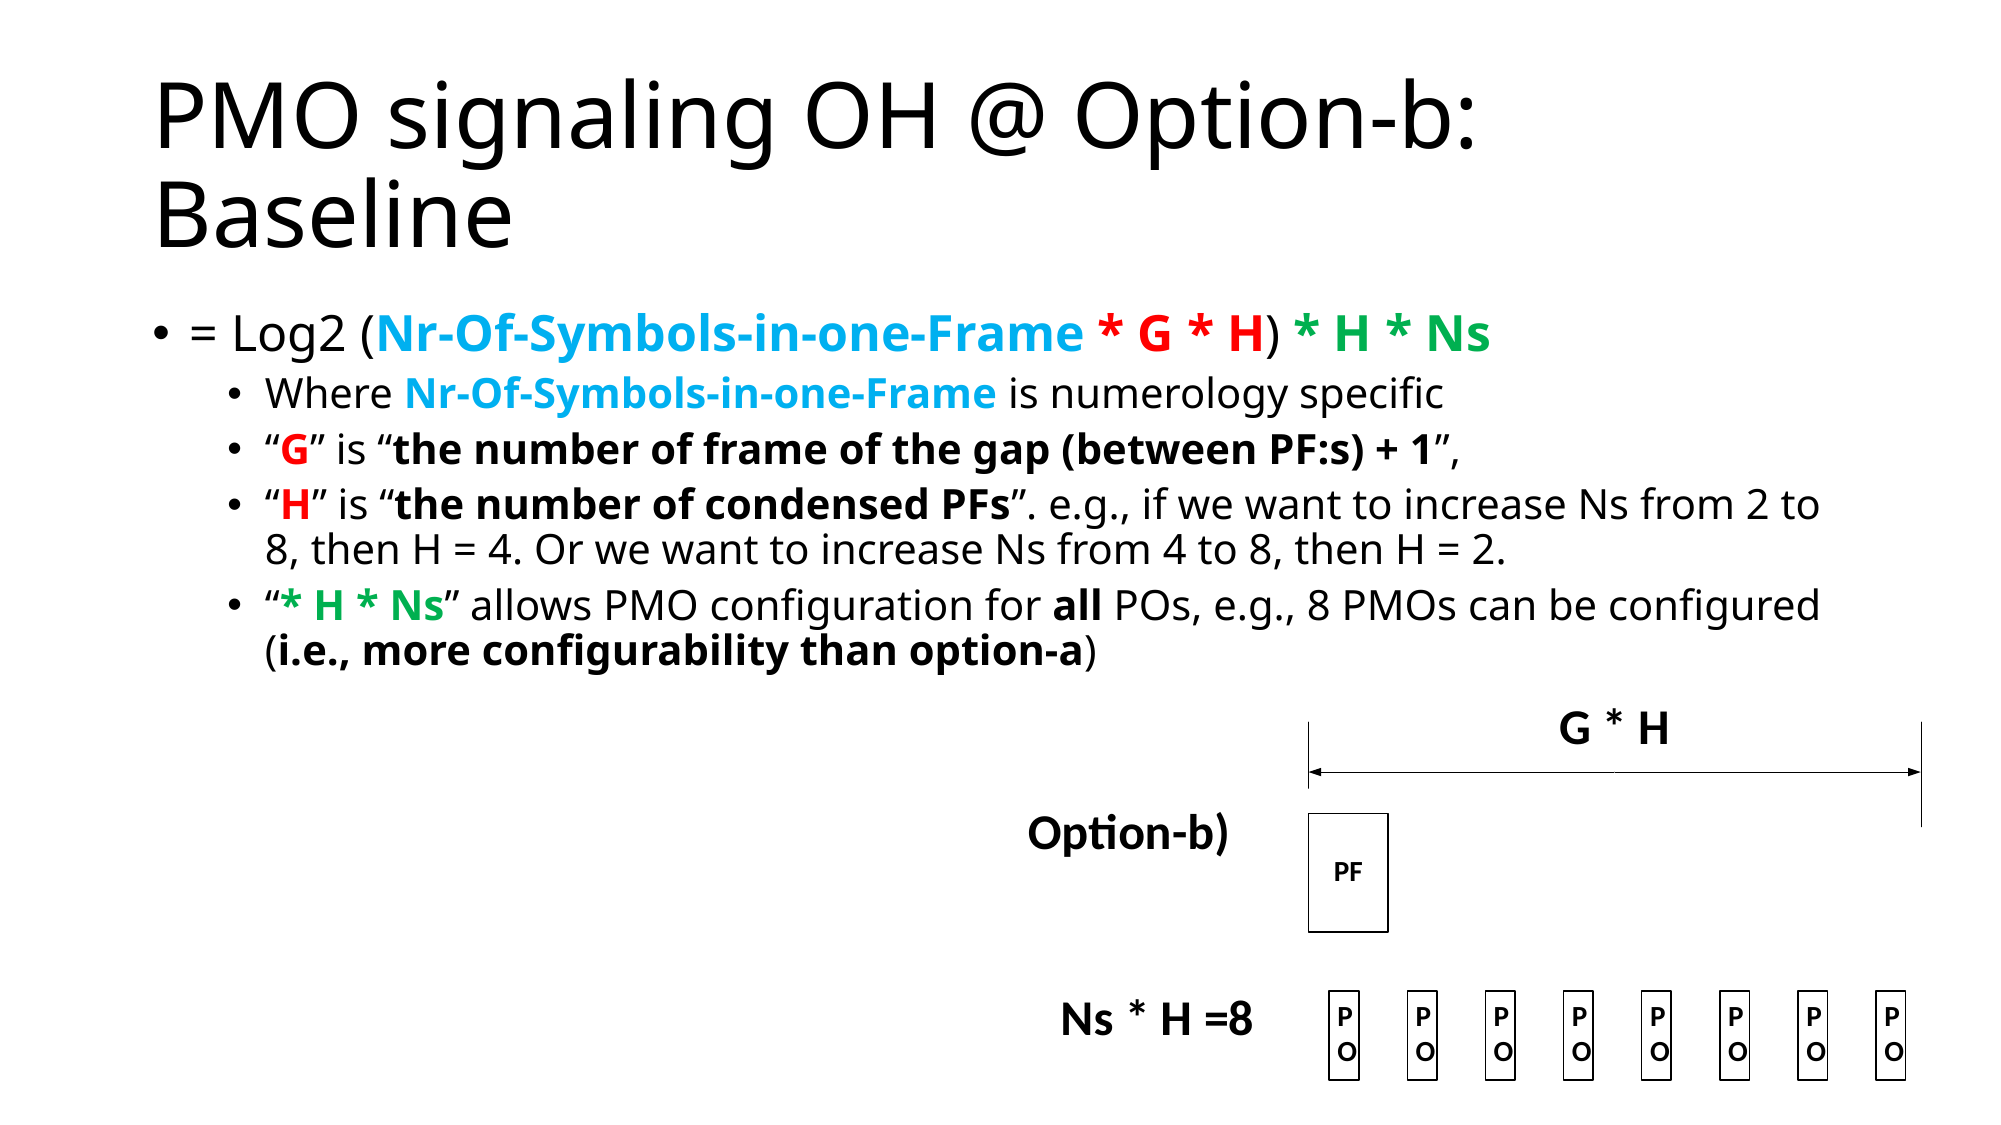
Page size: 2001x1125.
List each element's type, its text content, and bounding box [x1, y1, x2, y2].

picture [999, 680, 1923, 1086]
title PMO signaling OH @ Option-b: Baseline [137, 59, 1863, 278]
list = Log2 (Nr-Of-Symbols-in-one-Frame * G * H) * H * Ns Where Nr-Of-Symbols-in-one-Frame is numerology specific “G” is “the number of frame of the gap (between PF:s) + 1”, “H” is “the number of condensed PFs”. e.g., if we want to increase Ns from 2 to 8, then H = 4. Or we want to increase Ns from 4 to 8, then H = 2. “* H * Ns” allows PMO configuration for all POs, e.g., 8 PMOs can be configured (i.e., more configurability than option-a) [137, 300, 1863, 1015]
